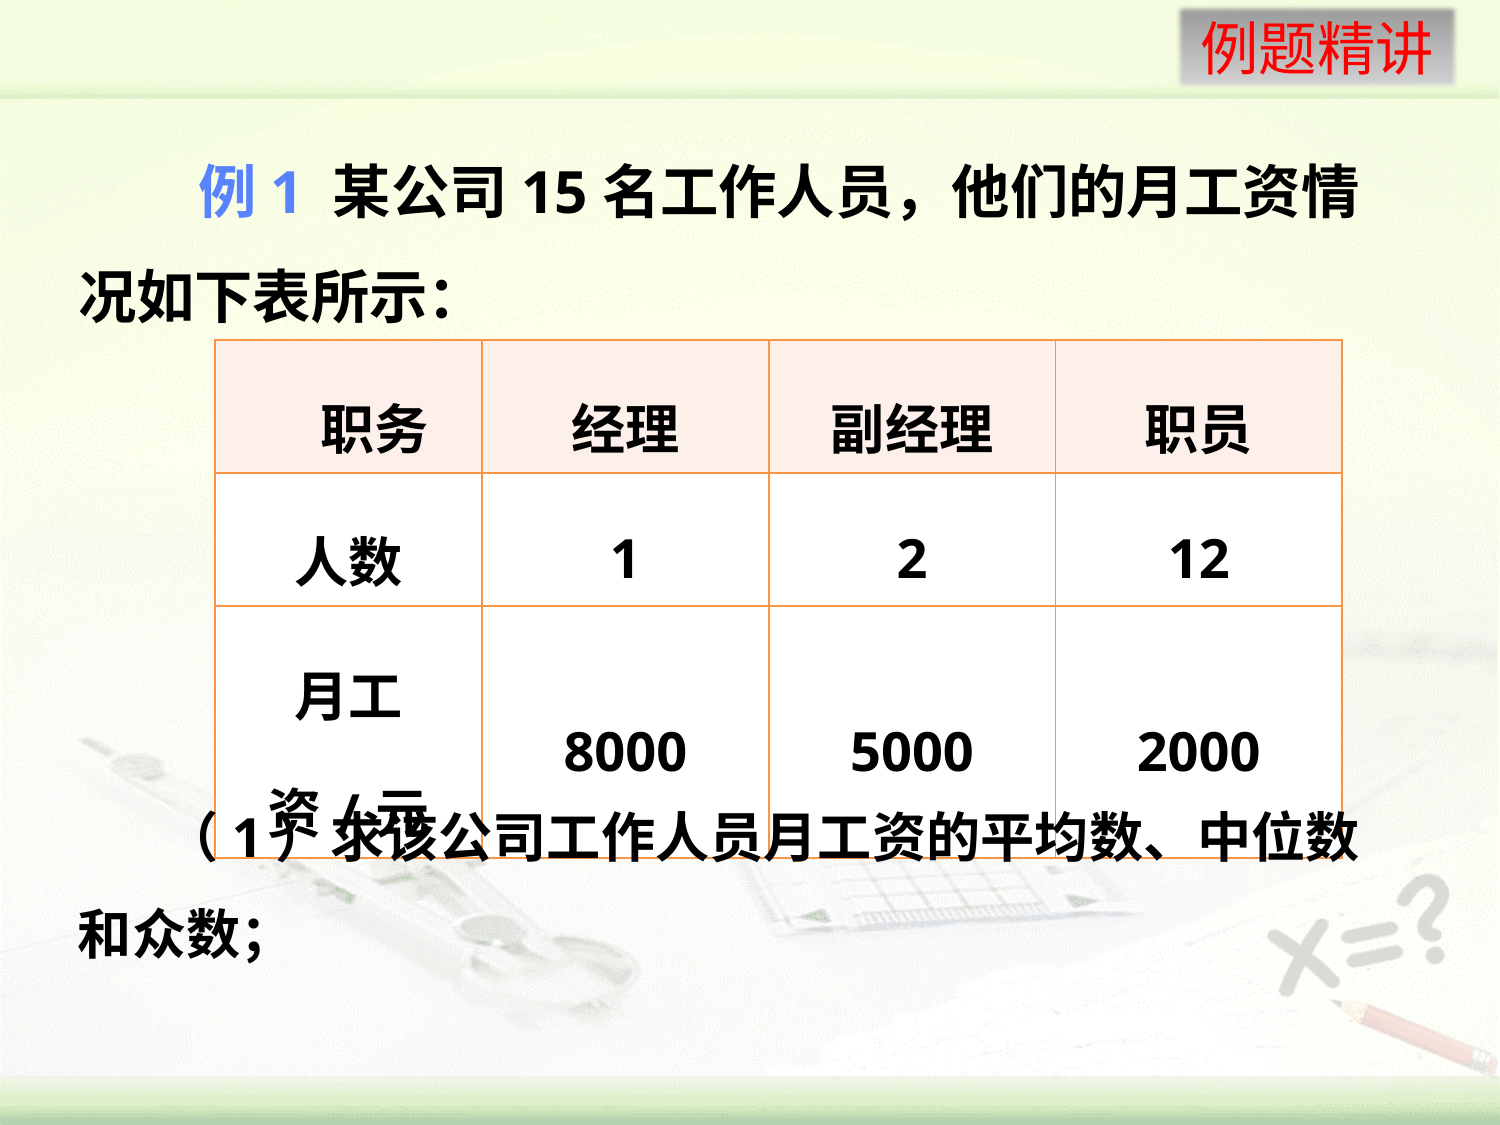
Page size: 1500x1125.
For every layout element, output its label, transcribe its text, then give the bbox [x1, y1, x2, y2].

table_cell 5000 [770, 607, 1055, 763]
table_cell 2 [770, 474, 1055, 605]
table_cell 2000 [1056, 607, 1341, 763]
title 例1 某公司15名工作人员，他们的月工资情况如下表所示： [63, 132, 1390, 317]
picture [0, 0, 1500, 1125]
table_cell 月工资/元 [216, 607, 481, 763]
table_cell 人数 [216, 474, 481, 605]
table_header 副经理 [770, 341, 1055, 472]
table_header 经理 [483, 341, 768, 472]
table_header 职员 [1056, 341, 1341, 472]
table_header 职务 [216, 341, 481, 472]
table_cell 12 [1056, 474, 1341, 605]
table_cell 8000 [483, 607, 768, 763]
text_box （1）求该公司工作人员月工资的平均数、中位数和众数； [63, 763, 1414, 974]
table_cell 1 [483, 474, 768, 605]
